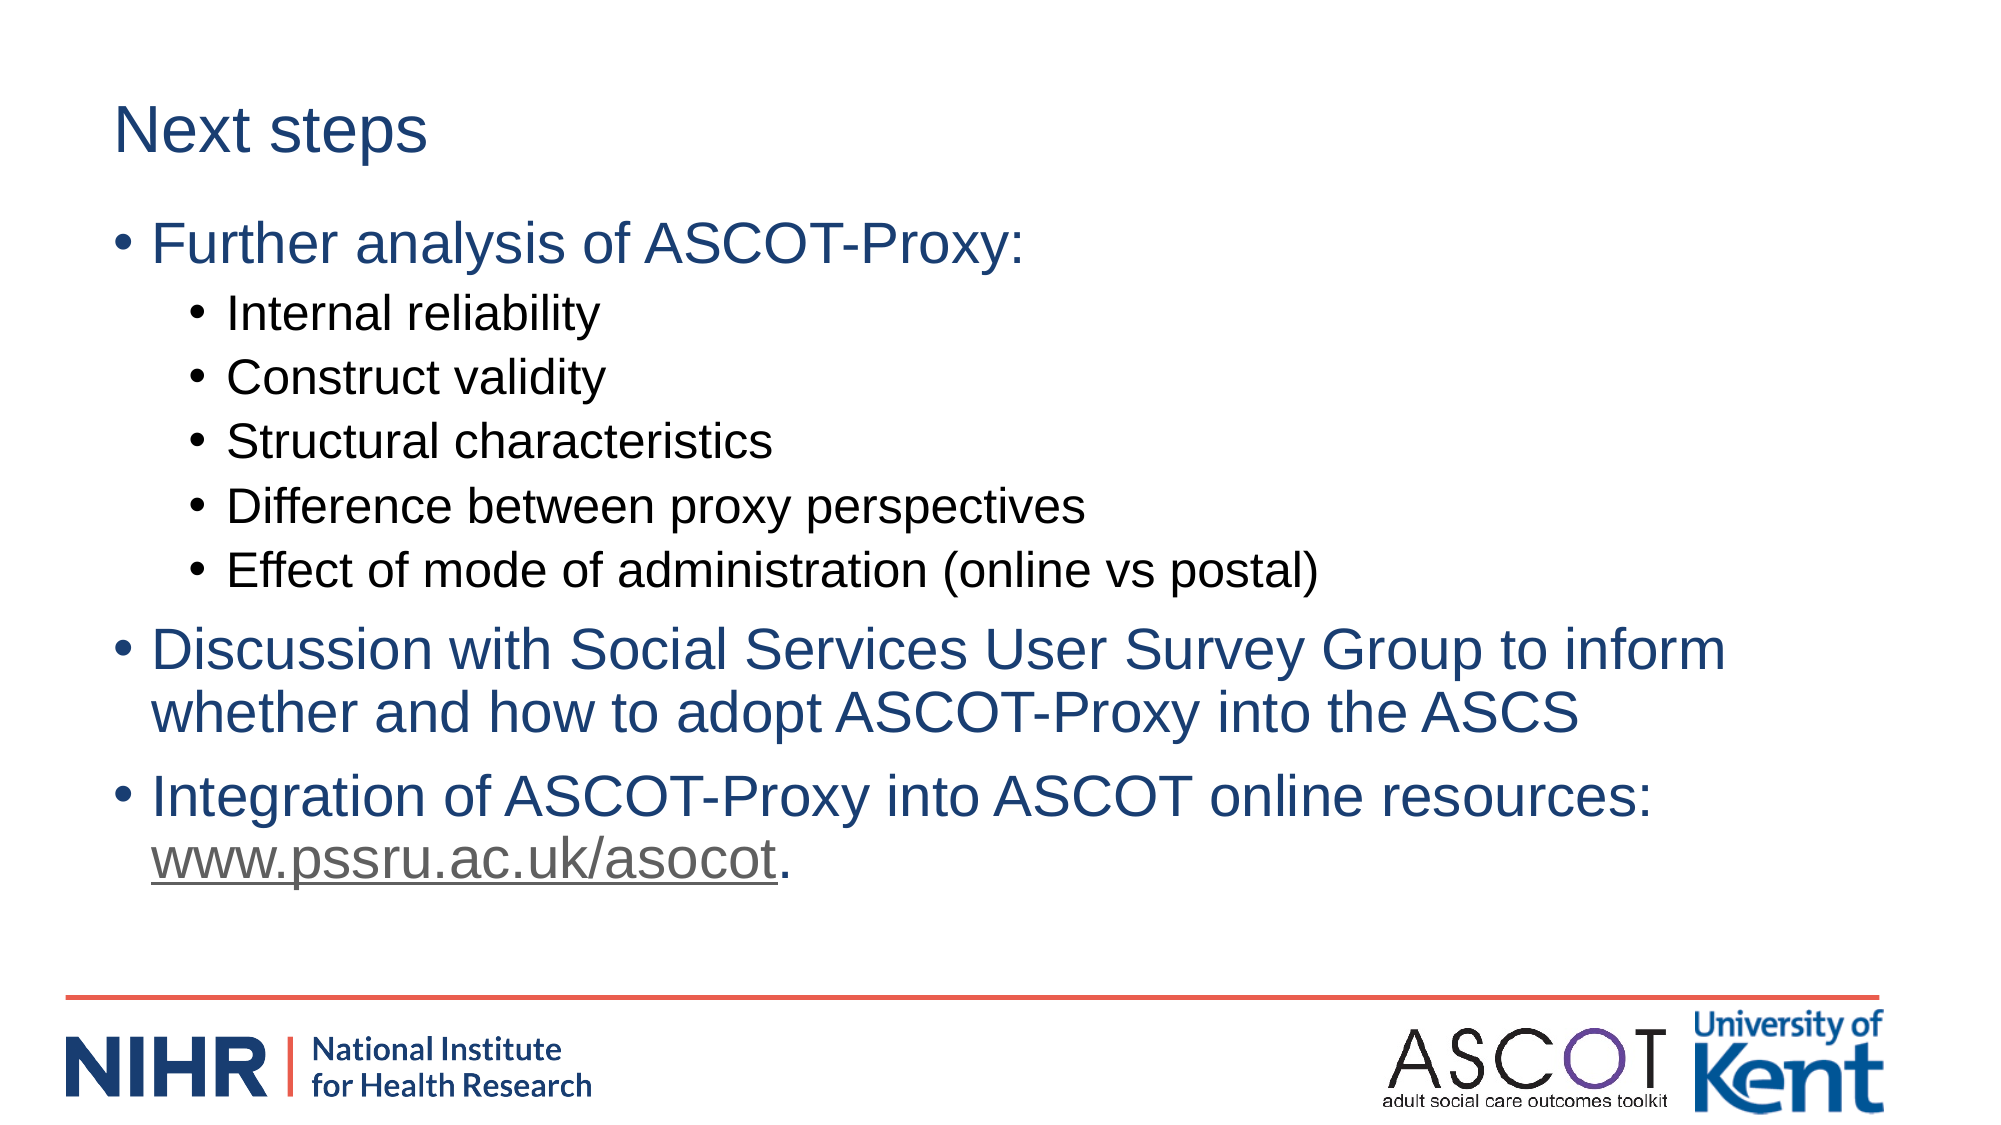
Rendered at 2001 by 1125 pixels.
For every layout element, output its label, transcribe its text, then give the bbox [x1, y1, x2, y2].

picture [1383, 1028, 1667, 1107]
picture [66, 1036, 591, 1097]
title Next steps [98, 59, 1840, 202]
list Further analysis of ASCOT-Proxy: Internal reliability Construct validity Structural characteristics Difference between proxy perspectives Effect of mode of administration (online vs postal) Discussion with Social Services User Survey Group to inform whether and how to adopt ASCOT-Proxy into the ASCS Integration of ASCOT-Proxy into ASCOT online resources: www.pssru.ac.uk/asocot. [98, 206, 1879, 905]
picture [1695, 1009, 1884, 1116]
